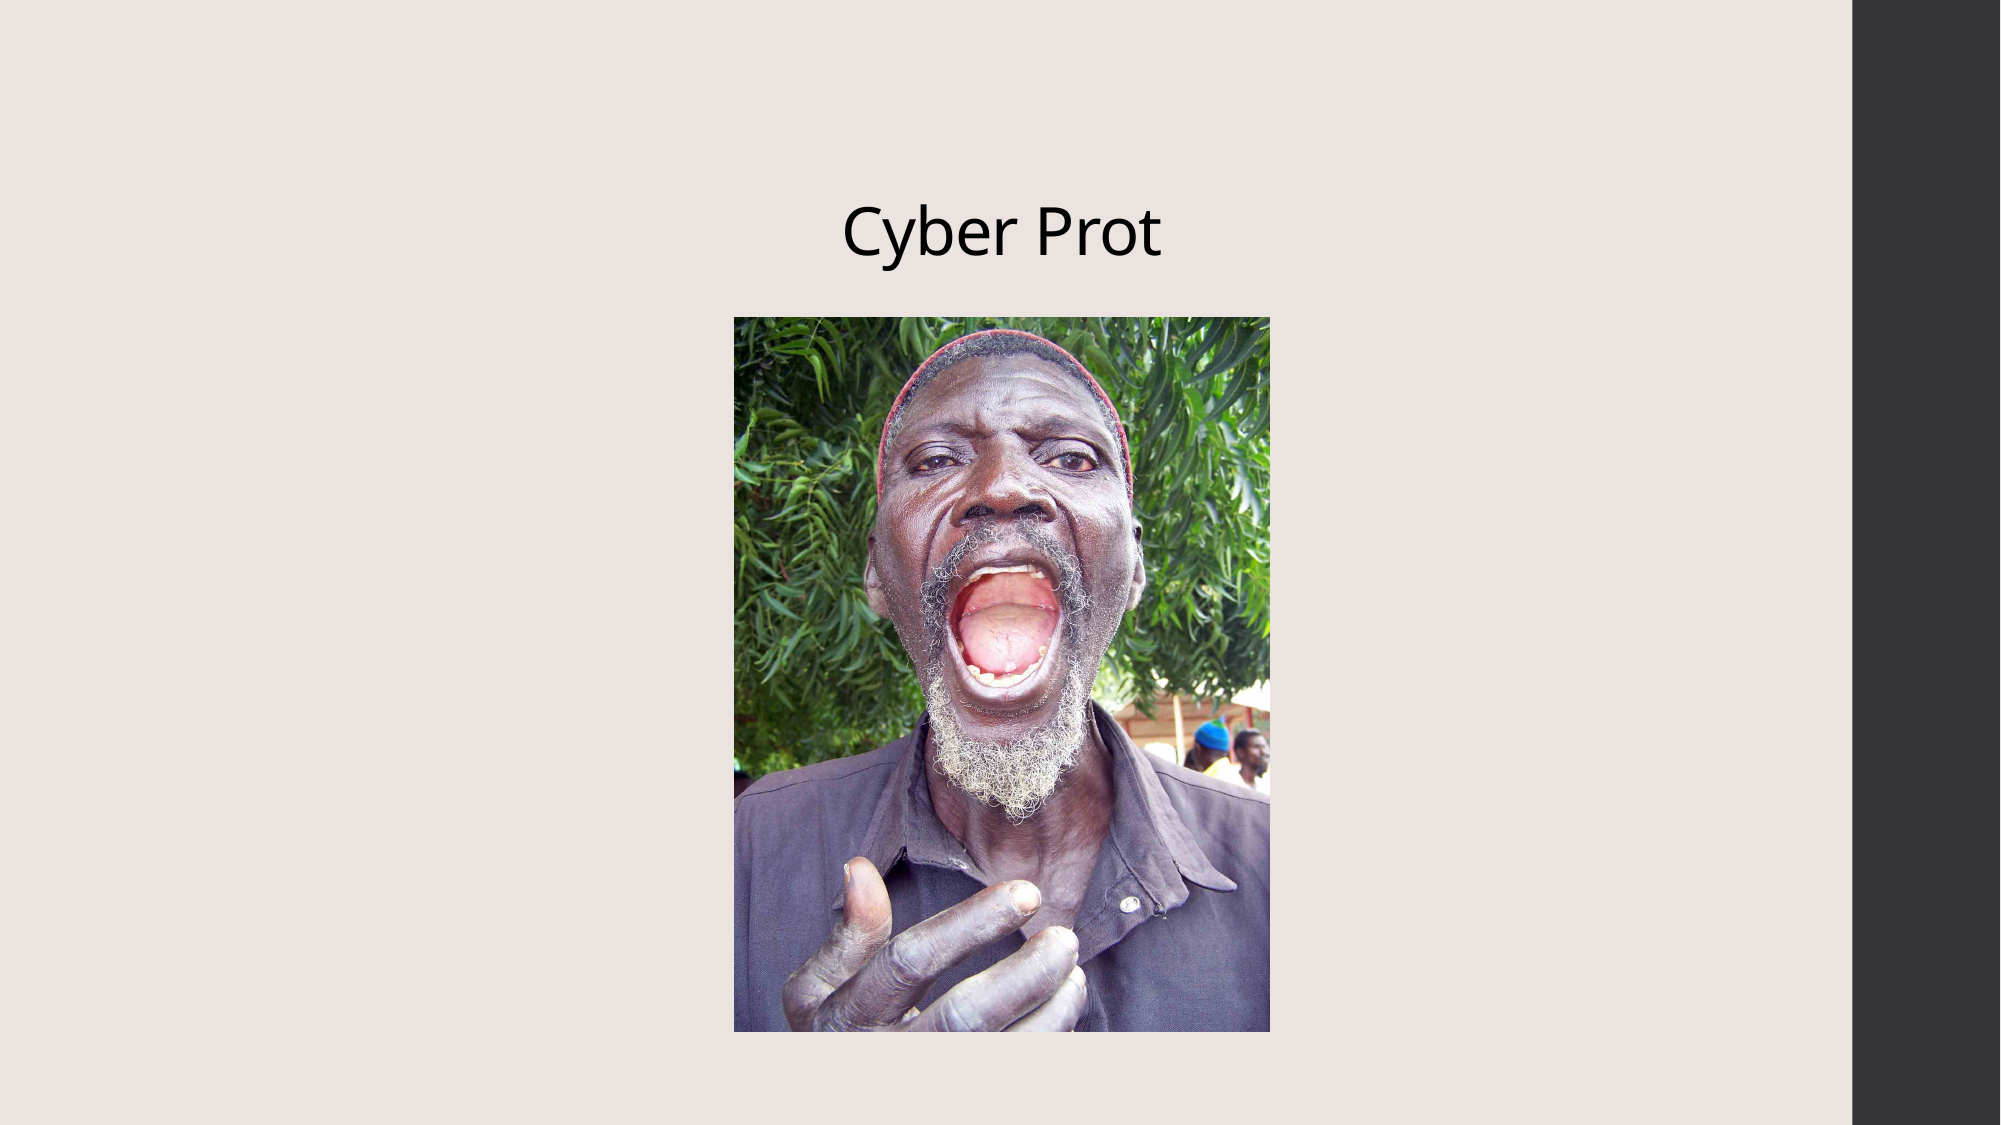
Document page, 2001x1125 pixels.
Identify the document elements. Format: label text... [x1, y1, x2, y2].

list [734, 317, 1270, 1032]
title Cyber Prot [206, 60, 1797, 278]
